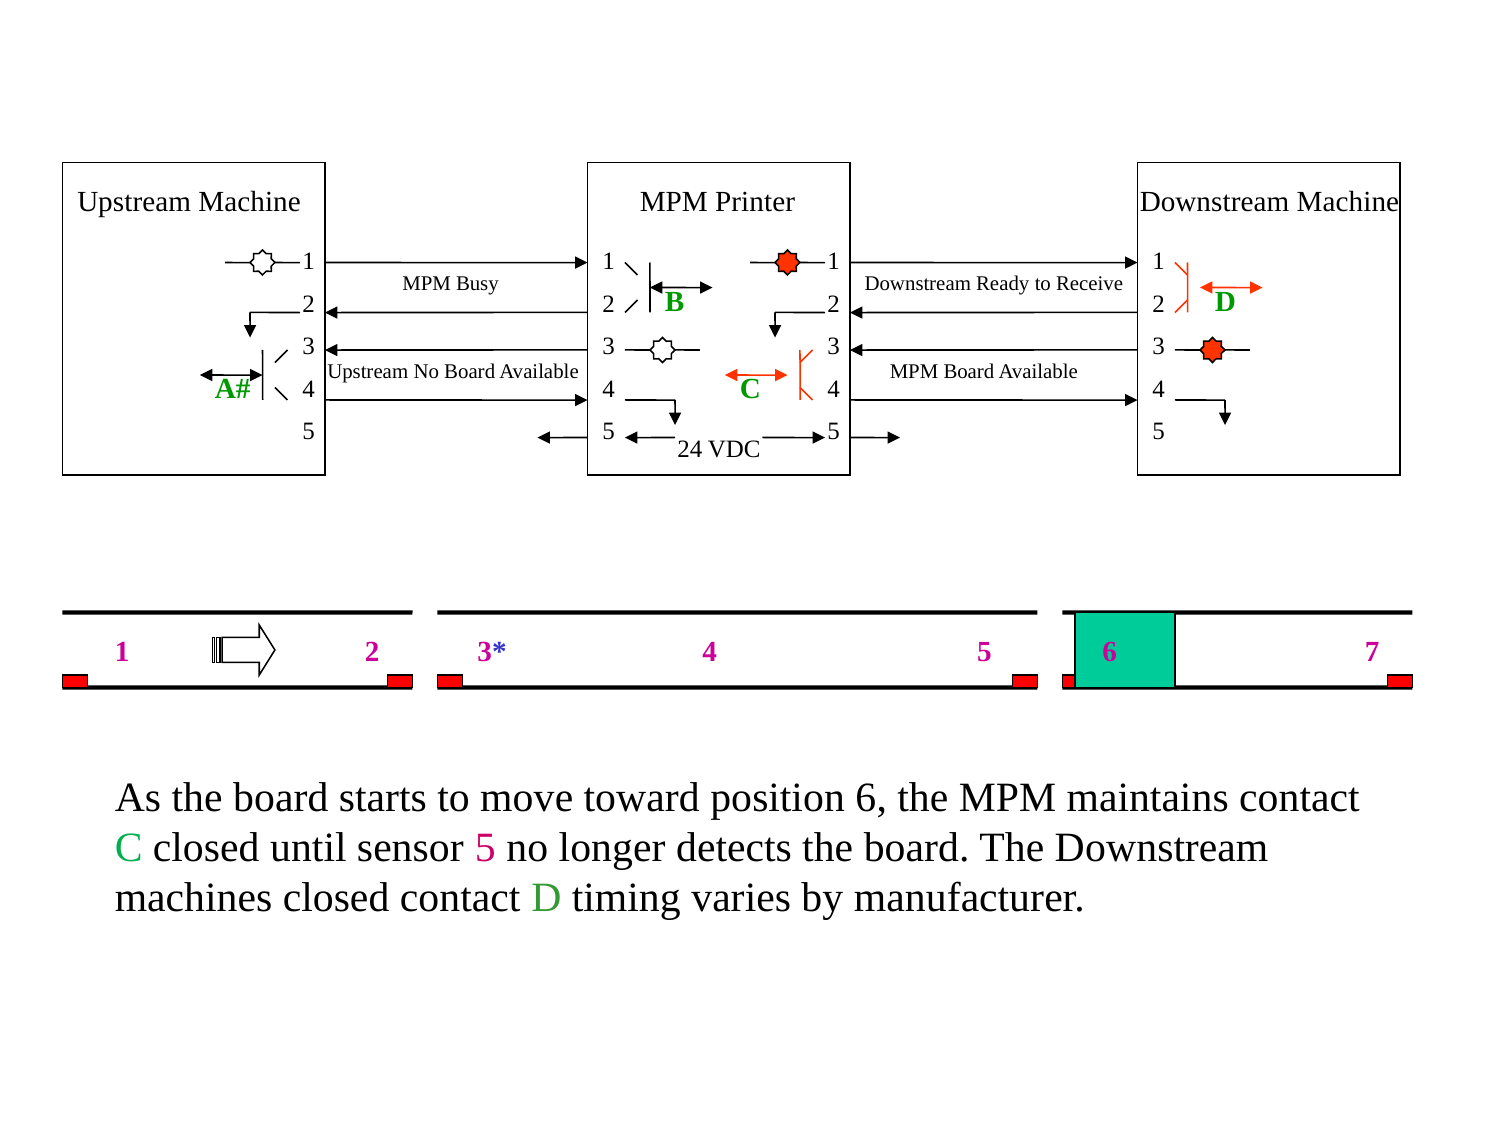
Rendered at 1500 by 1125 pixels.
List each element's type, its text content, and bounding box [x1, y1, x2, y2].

text_box [1218, 399, 1232, 425]
text_box MPM Board Available [875, 350, 1138, 390]
text_box [1125, 256, 1137, 262]
text_box 1 2 3 4 5 [1137, 237, 1175, 453]
text_box [624, 431, 676, 444]
text_box [1137, 162, 1400, 174]
text_box 4 [687, 624, 738, 675]
text_box B [650, 274, 700, 325]
text_box [768, 312, 782, 338]
text_box [324, 306, 588, 319]
text_box [849, 343, 1138, 357]
text_box [324, 393, 588, 407]
text_box [775, 249, 800, 275]
text_box 1 2 3 4 5 [812, 237, 850, 453]
text_box [437, 674, 463, 688]
text_box Downstream Machine [1124, 174, 1438, 225]
text_box [587, 162, 850, 437]
text_box [762, 431, 826, 444]
text_box [700, 281, 713, 294]
text_box Upstream Machine [62, 174, 338, 225]
text_box 5 [962, 624, 1025, 675]
text_box Upstream No Board Available [312, 350, 600, 390]
text_box A# [199, 362, 275, 413]
text_box [668, 399, 682, 425]
text_box [1012, 674, 1038, 688]
text_box [775, 368, 788, 382]
text_box [62, 162, 325, 174]
text_box 6 [1087, 624, 1150, 675]
text_box [216, 637, 221, 663]
text_box MPM Printer [624, 174, 813, 225]
text_box 1 2 3 4 5 [287, 237, 325, 453]
text_box [1074, 612, 1175, 688]
text_box 3* [462, 624, 525, 675]
text_box [537, 431, 588, 444]
text_box C [725, 362, 775, 413]
text_box [62, 674, 88, 688]
text_box [243, 312, 257, 338]
text_box MPM Busy [387, 262, 550, 303]
text_box [849, 306, 1138, 319]
text_box [650, 337, 675, 363]
text_box As the board starts to move toward position 6, the MPM maintains contact C closed until sensor 5 no longer detects the board. The Downstream machines closed contact D timing varies by manufacturer. [99, 762, 1400, 928]
text_box [849, 431, 901, 444]
text_box D [1199, 274, 1263, 325]
text_box [325, 343, 588, 350]
text_box 24 VDC [662, 425, 788, 470]
text_box [250, 249, 275, 275]
text_box [387, 674, 413, 688]
text_box [849, 393, 1138, 407]
text_box [1200, 337, 1225, 363]
text_box [62, 225, 325, 475]
text_box [550, 256, 588, 269]
text_box 2 [350, 624, 400, 675]
text_box [1062, 674, 1074, 688]
text_box 7 [1349, 624, 1413, 675]
text_box 1 2 3 4 5 [587, 237, 625, 453]
text_box [1137, 225, 1400, 475]
text_box 1 [99, 624, 150, 675]
text_box [1387, 675, 1413, 688]
text_box [222, 624, 275, 676]
text_box [587, 438, 850, 475]
text_box Downstream Ready to Receive [849, 262, 1150, 303]
